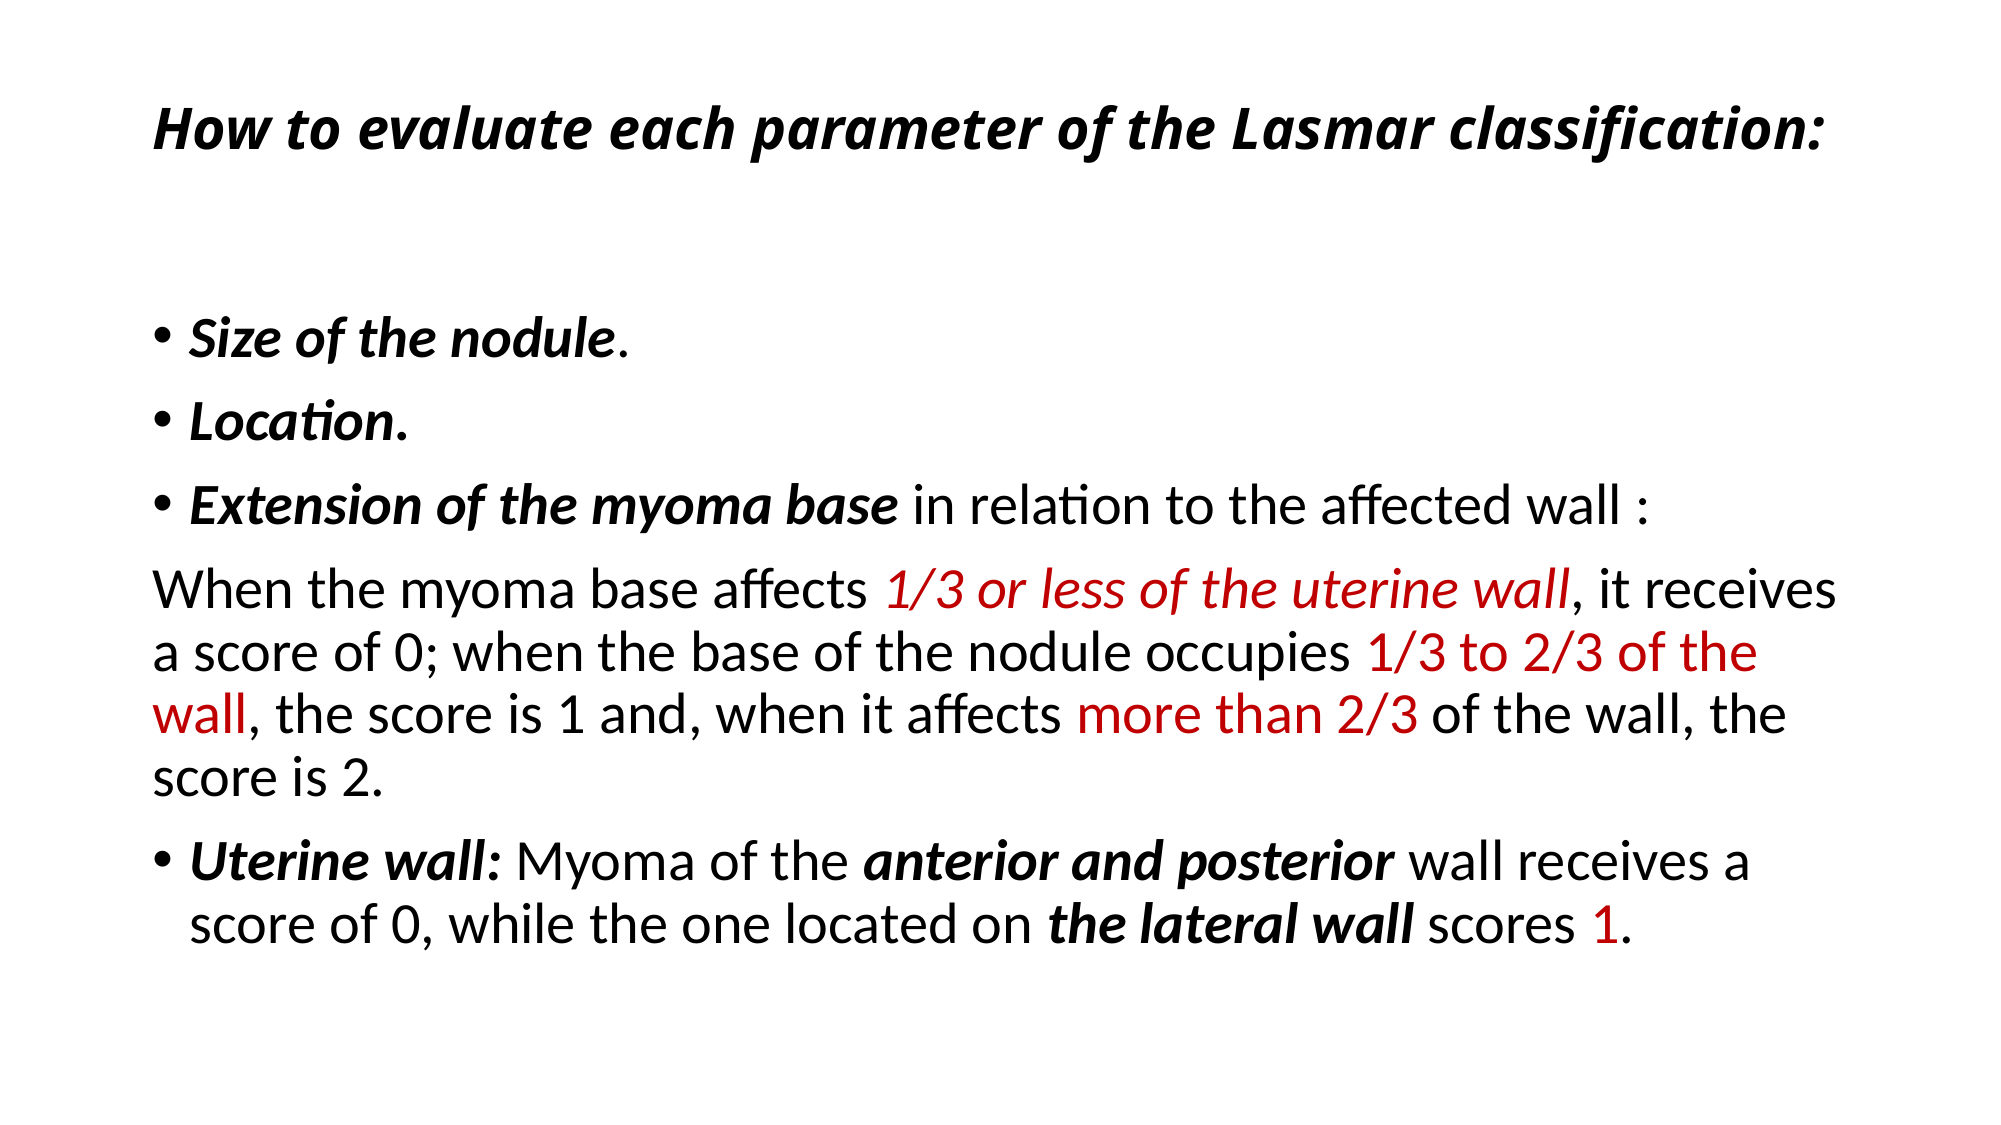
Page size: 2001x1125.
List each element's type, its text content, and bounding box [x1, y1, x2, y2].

title How to evaluate each parameter of the Lasmar classification: [137, 59, 1863, 278]
list Size of the nodule. Location. Extension of the myoma base in relation to the affected wall : When the myoma base affects 1/3 or less of the uterine wall, it receives a score of 0; when the base of the nodule occupies 1/3 to 2/3 of the wall, the score is 1 and, when it affects more than 2/3 of the wall, the score is 2. Uterine wall: Myoma of the anterior and posterior wall receives a score of 0, while the one located on the lateral wall scores 1. [137, 299, 1863, 1014]
